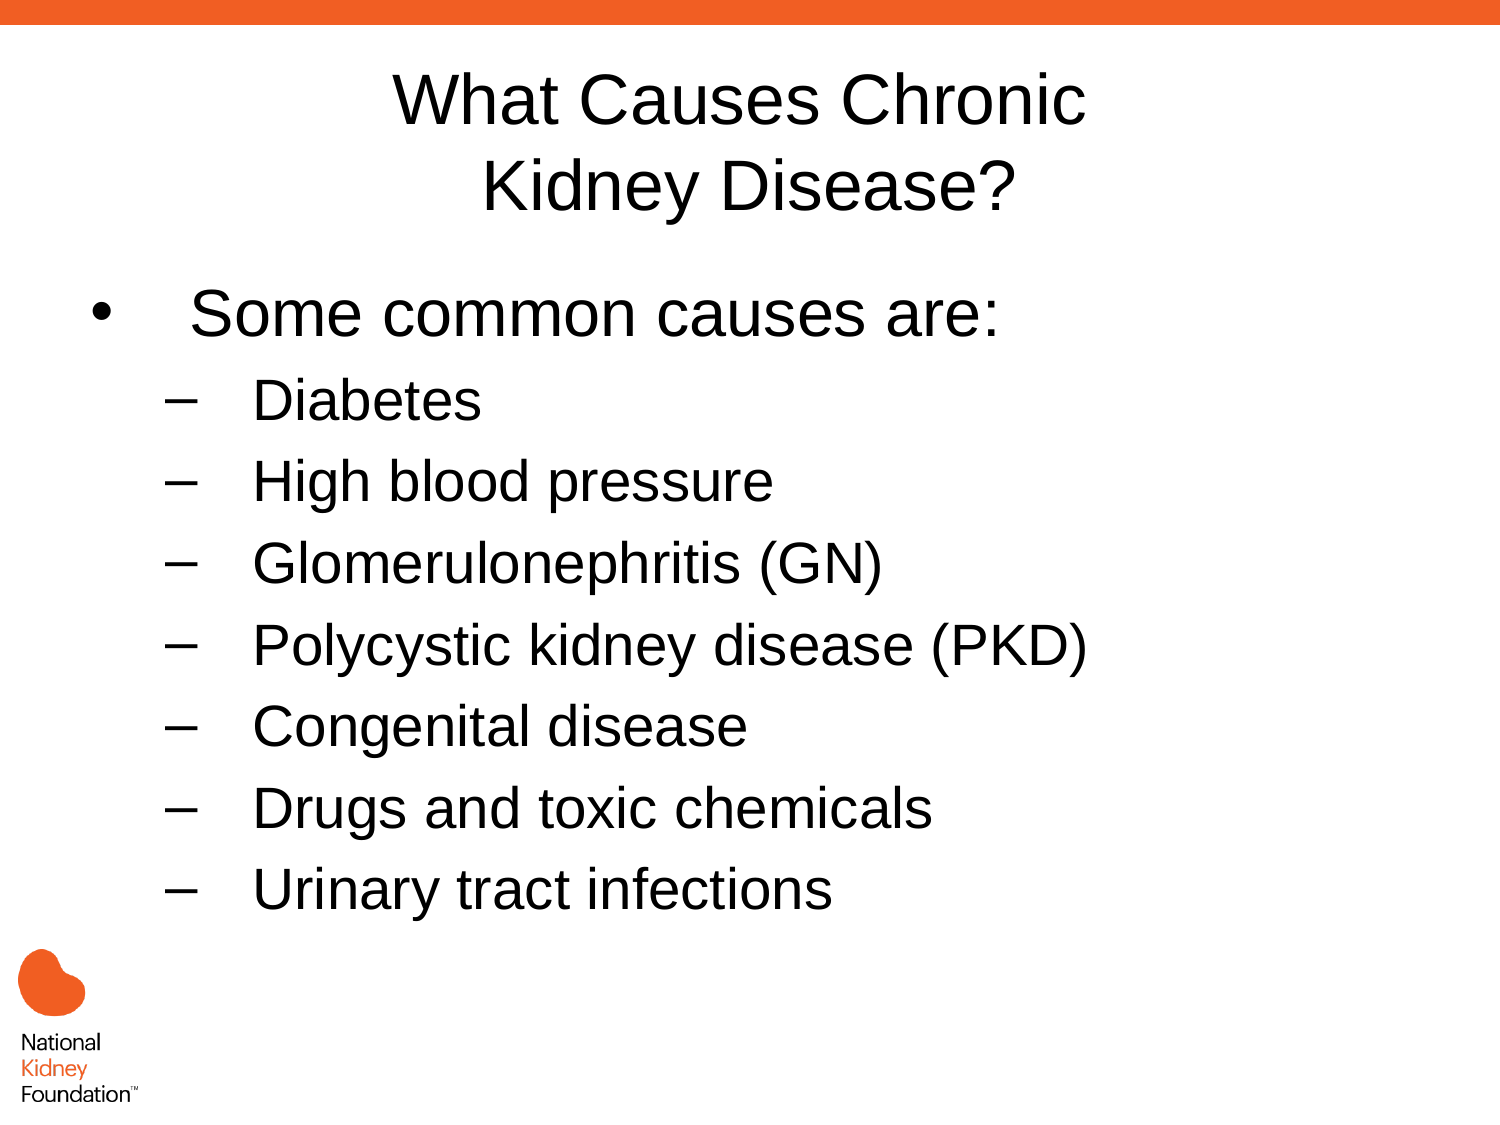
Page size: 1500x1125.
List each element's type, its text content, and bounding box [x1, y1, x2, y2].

picture [18, 949, 138, 1102]
list Some common causes are: Diabetes High blood pressure Glomerulonephritis (GN) Polycystic kidney disease (PKD) Congenital disease Drugs and toxic chemicals Urinary tract infections [75, 262, 1425, 1005]
title What Causes Chronic Kidney Disease? [75, 45, 1425, 233]
